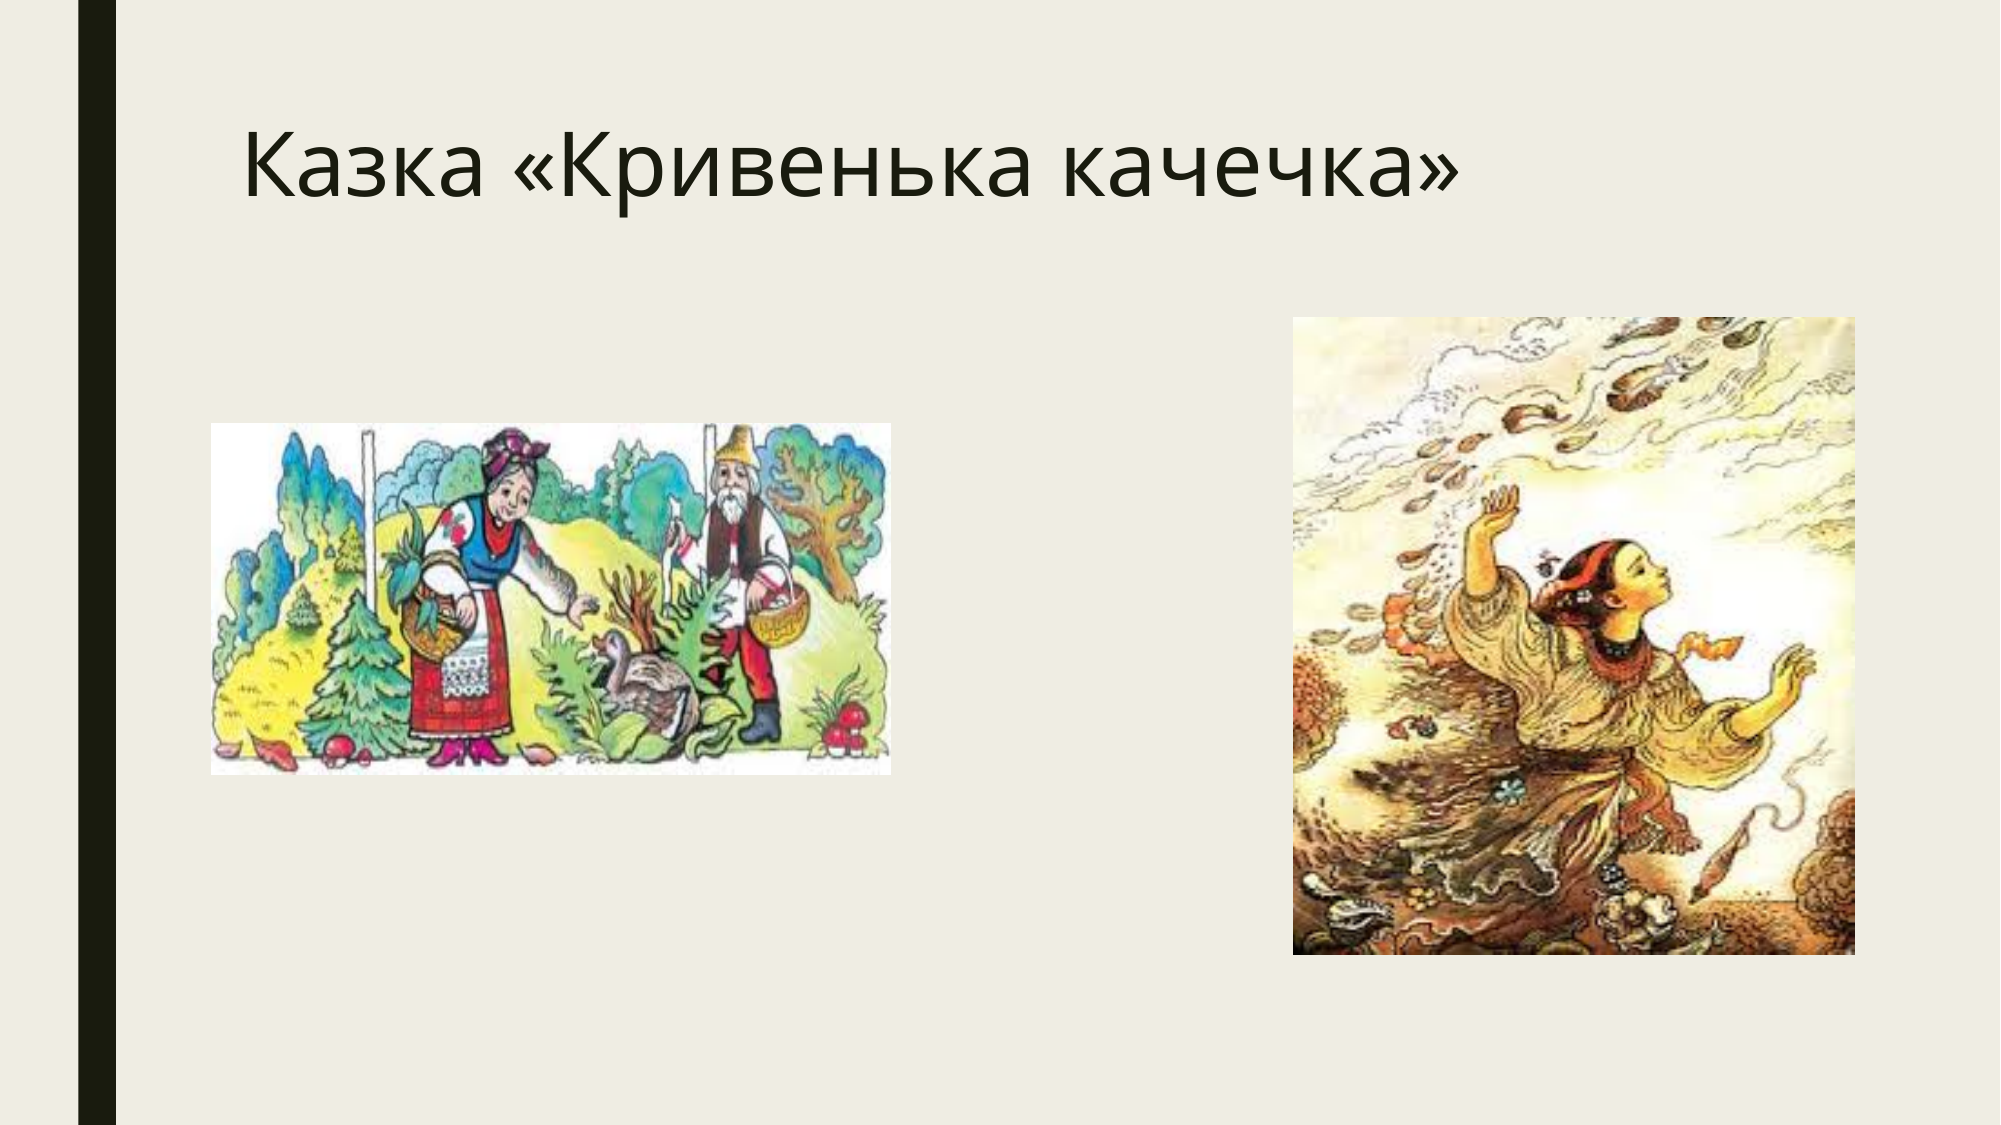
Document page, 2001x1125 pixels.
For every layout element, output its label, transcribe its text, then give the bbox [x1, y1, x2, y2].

title Казка «Кривенька качечка» [225, 112, 1800, 225]
picture [1293, 317, 1855, 955]
picture [211, 423, 891, 775]
